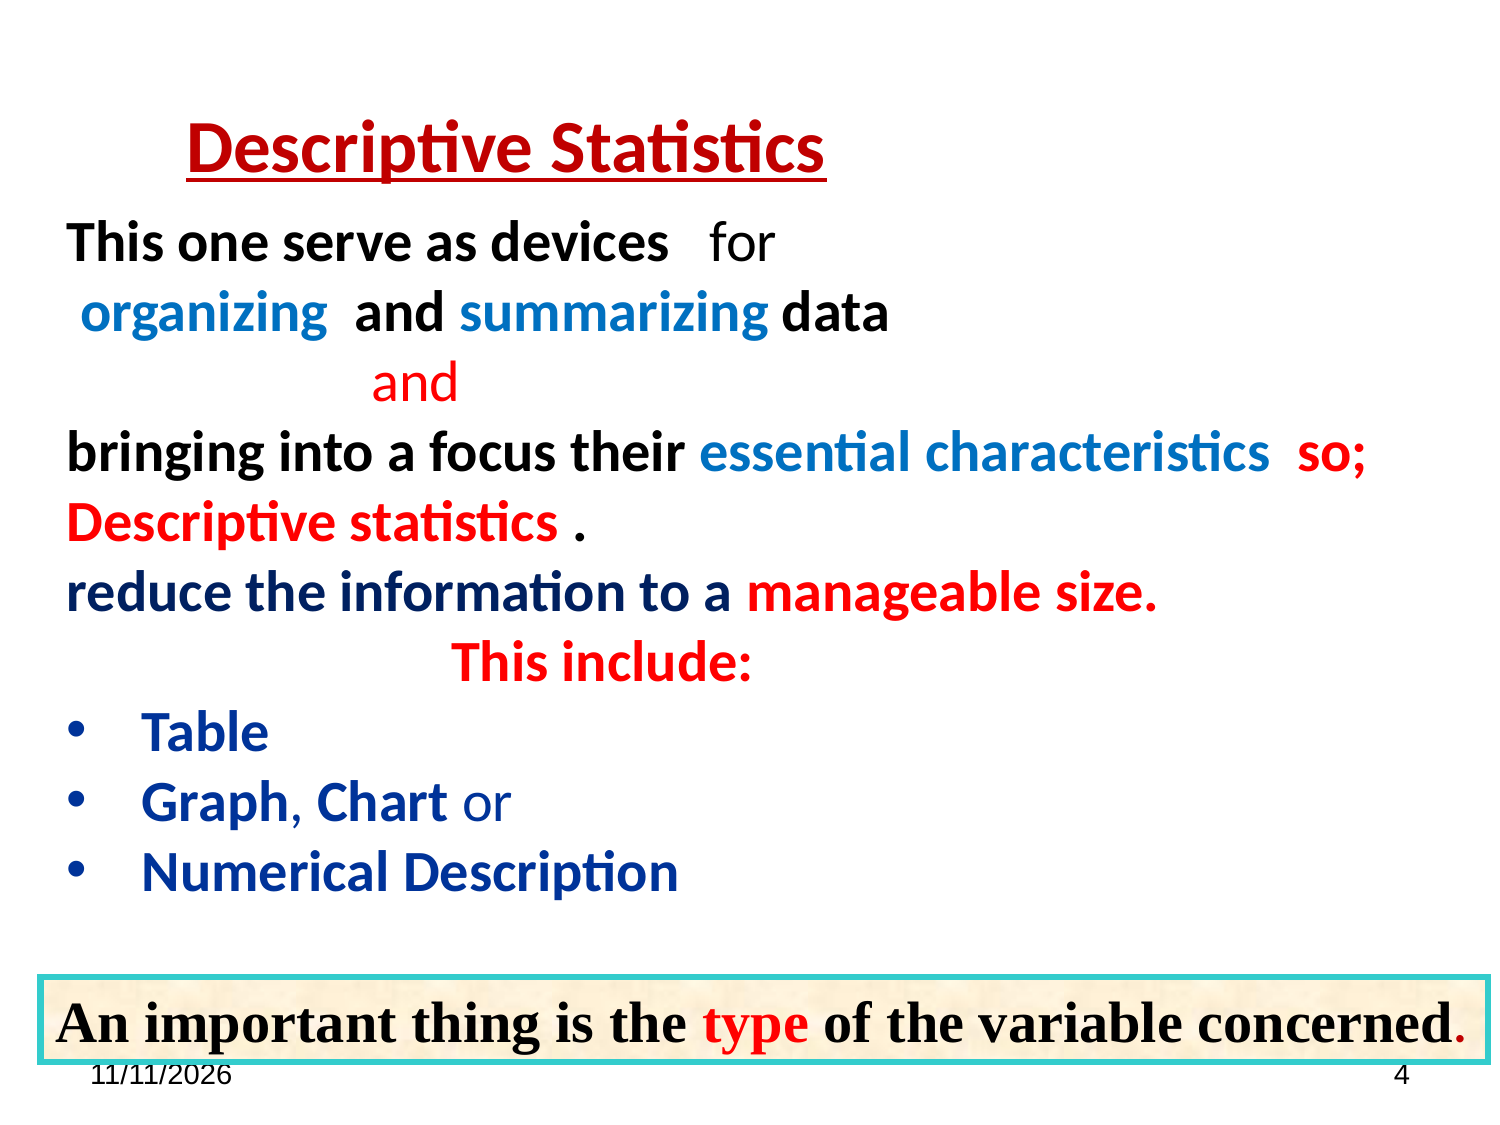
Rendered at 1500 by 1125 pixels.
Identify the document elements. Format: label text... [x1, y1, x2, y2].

text_box Descriptive Statistics [171, 90, 952, 195]
slide_number 4 [1074, 1062, 1425, 1103]
text_box This one serve as devices for organizing and summarizing data and bringing into a focus their essential characteristics so; Descriptive statistics . reduce the information to a manageable size. This include: Table Graph, Chart or Numerical Description [52, 196, 1477, 971]
text_box An important thing is the type of the variable concerned. [40, 977, 1489, 1062]
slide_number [75, 1062, 425, 1103]
